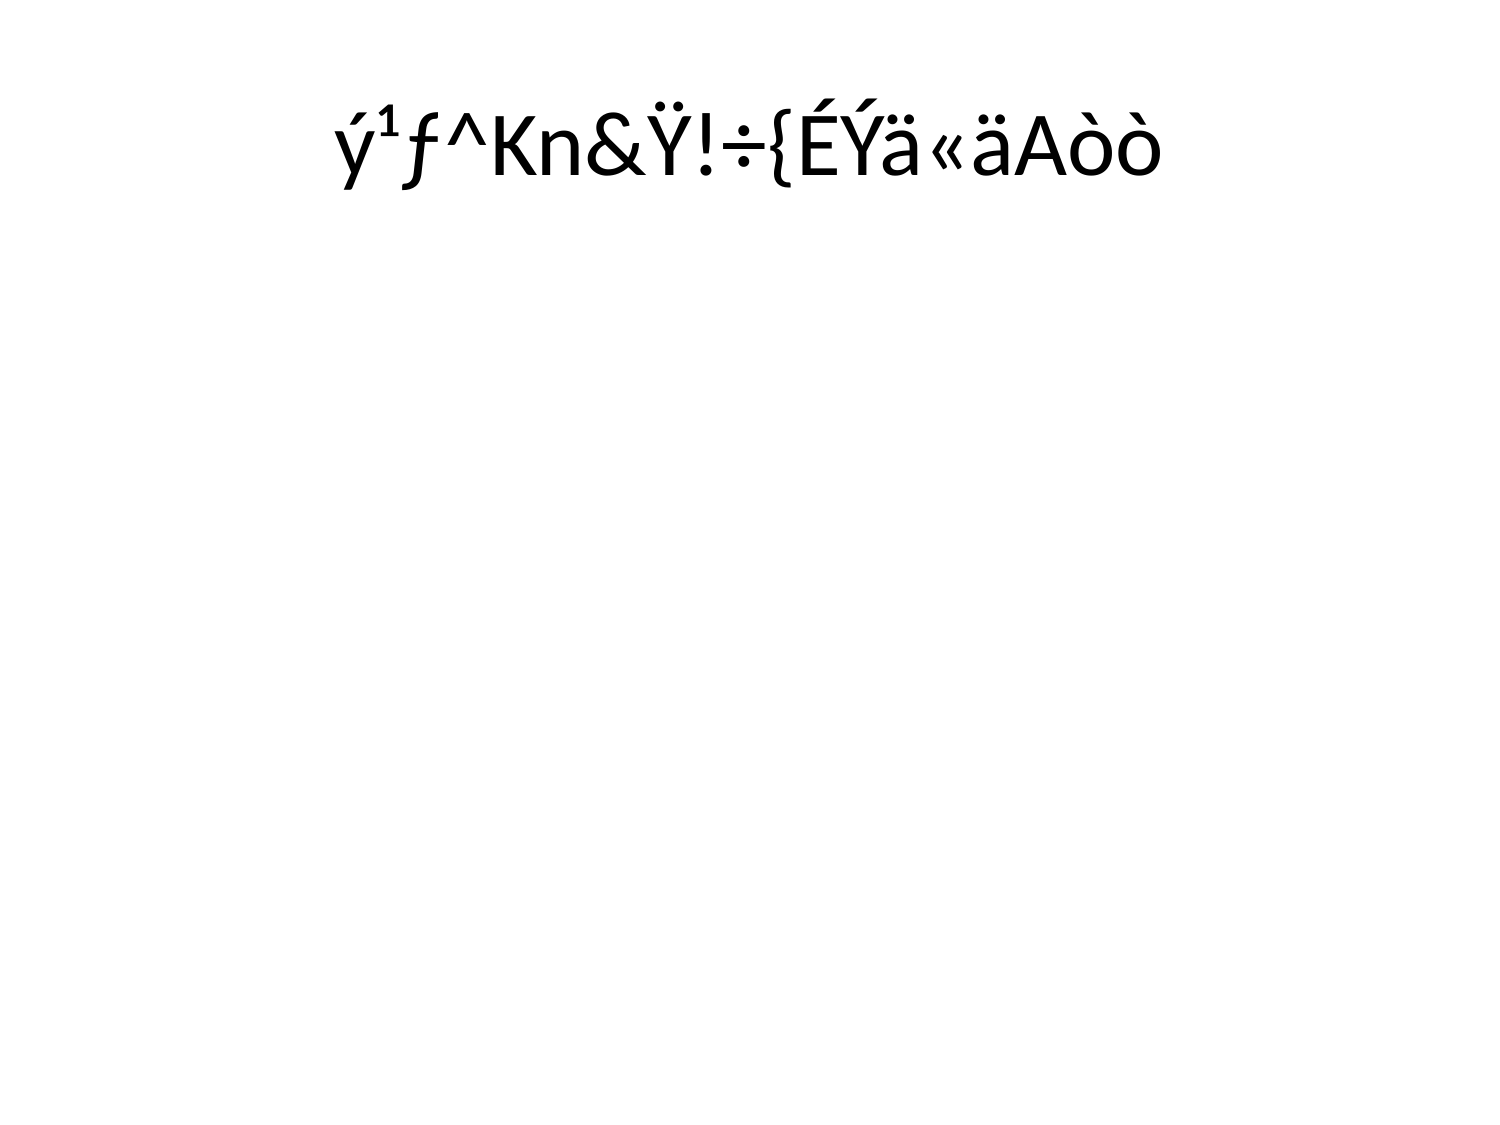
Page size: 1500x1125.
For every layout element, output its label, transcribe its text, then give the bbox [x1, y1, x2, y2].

title ý¹ƒ^Kn&Ÿ!÷{ÉÝä«äAòò [75, 45, 1425, 233]
